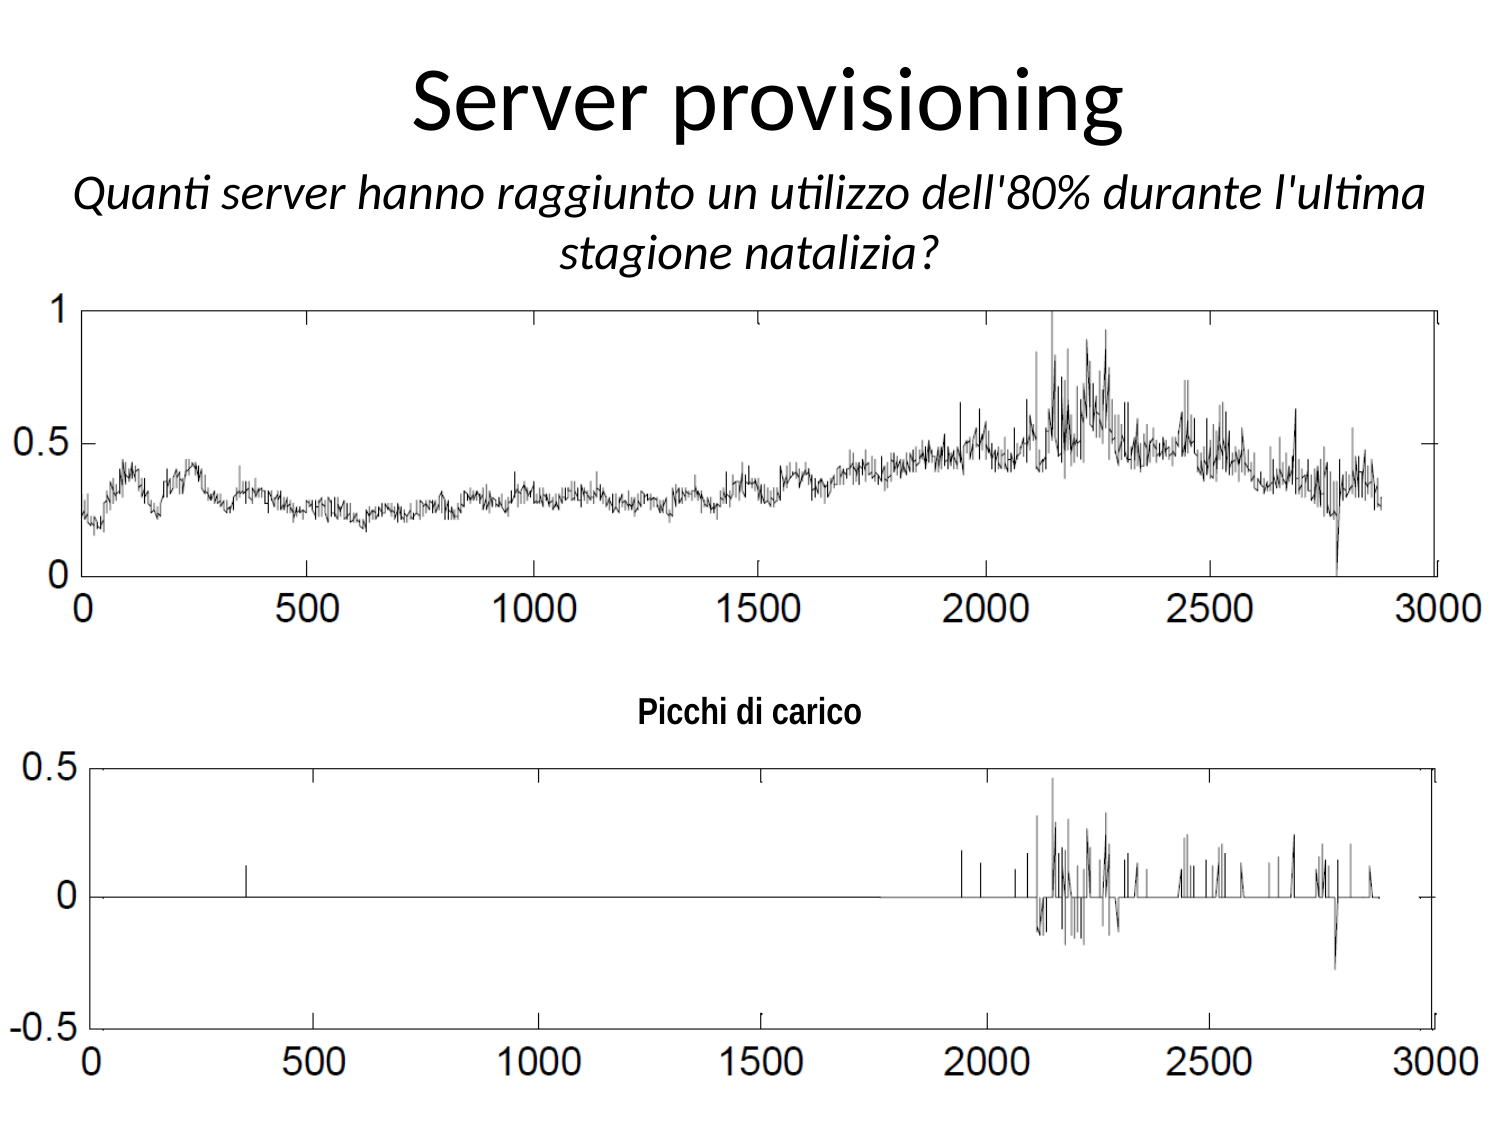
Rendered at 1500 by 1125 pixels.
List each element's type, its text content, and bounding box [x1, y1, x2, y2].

text_box Server provisioning [93, 0, 1444, 152]
picture [0, 738, 1488, 1091]
text_box Quanti server hanno raggiunto un utilizzo dell'80% durante l'ultima stagione natalizia? [23, 152, 1477, 279]
text_box Picchi di carico [163, 679, 1336, 736]
picture [0, 280, 1500, 646]
